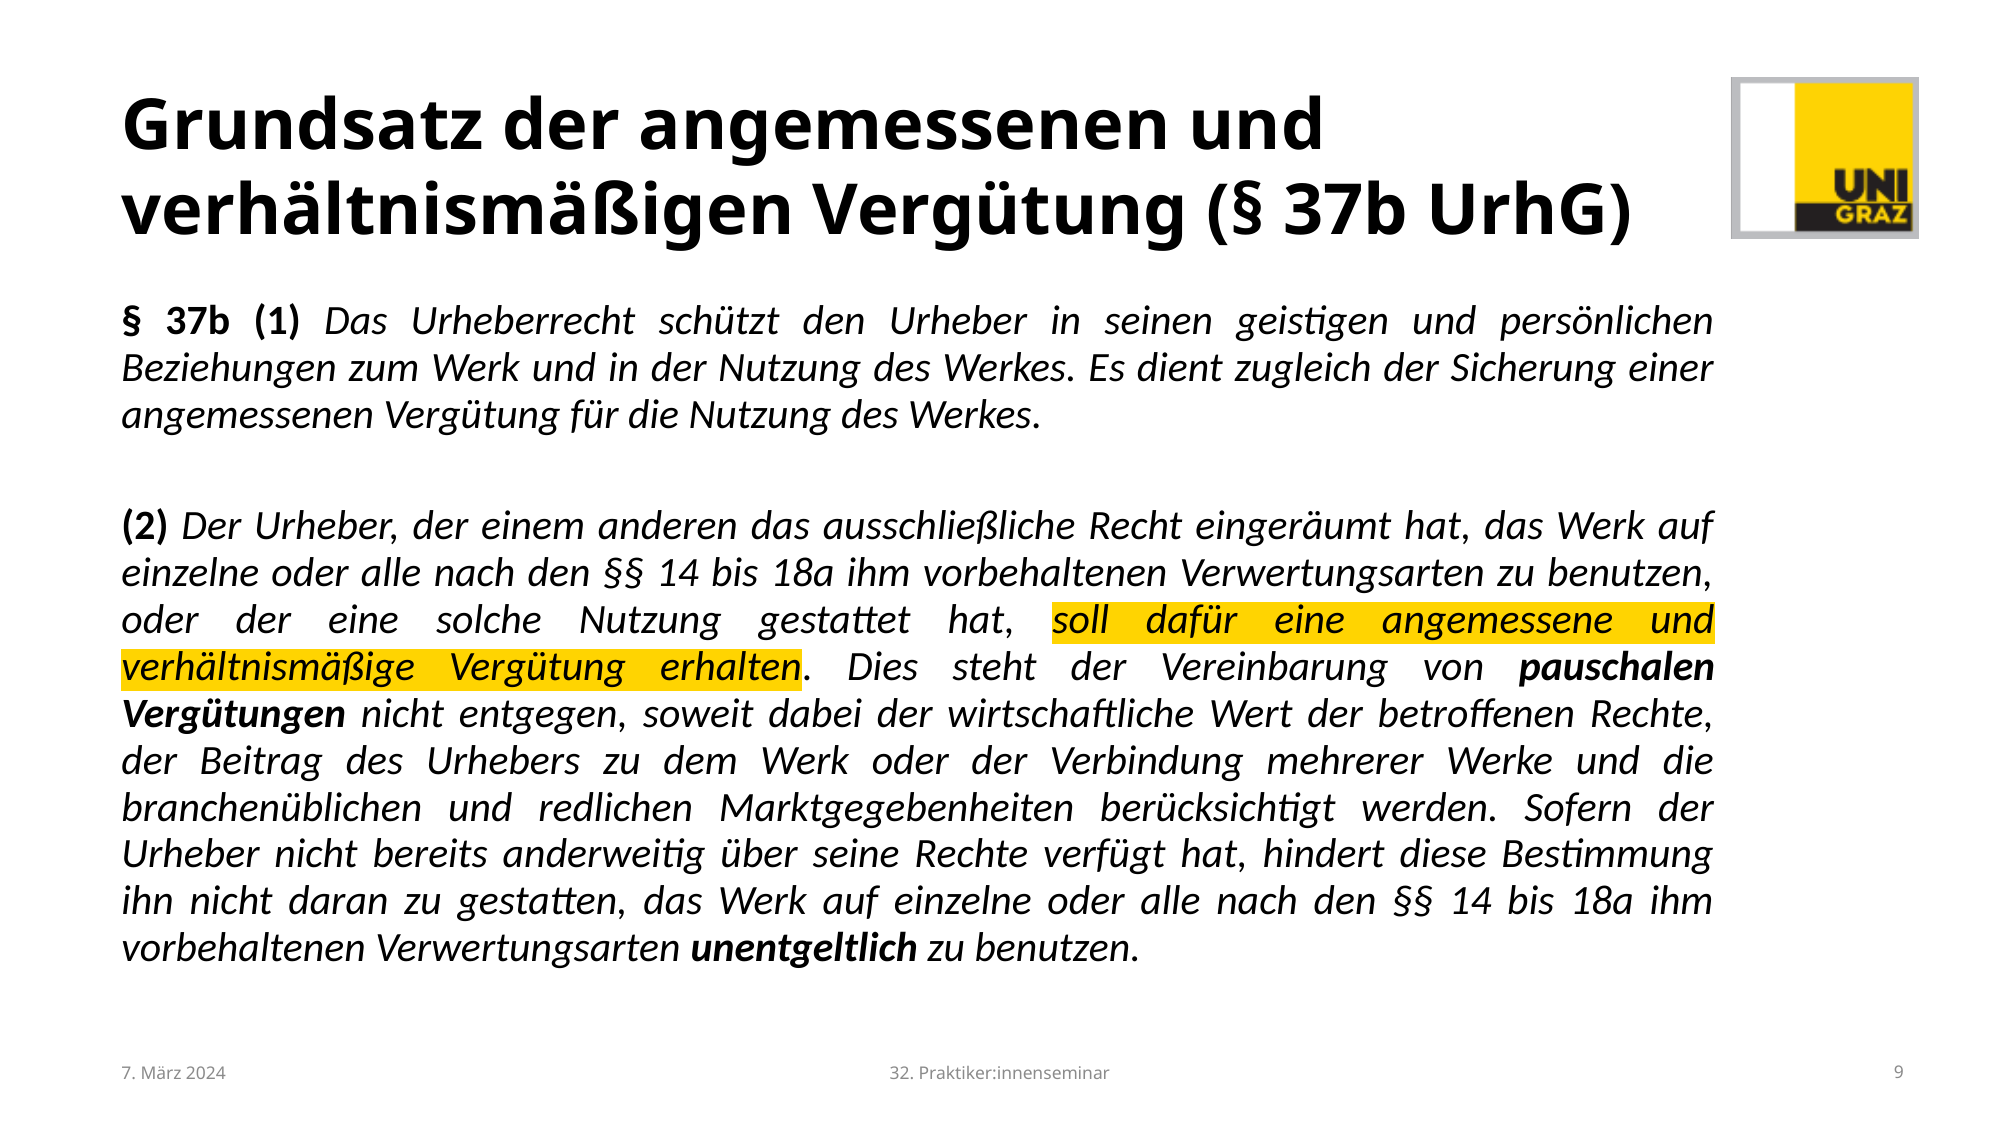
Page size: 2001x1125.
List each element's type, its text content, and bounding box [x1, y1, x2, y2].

list § 37b (1) Das Urheberrecht schützt den Urheber in seinen geistigen und persönlichen Beziehungen zum Werk und in der Nutzung des Werkes. Es dient zugleich der Sicherung einer angemessenen Vergütung für die Nutzung des Werkes. (2) Der Urheber, der einem anderen das ausschließliche Recht eingeräumt hat, das Werk auf einzelne oder alle nach den §§ 14 bis 18a ihm vorbehaltenen Verwertungsarten zu benutzen, oder der eine solche Nutzung gestattet hat, soll dafür eine angemessene und verhältnismäßige Vergütung erhalten. Dies steht der Vereinbarung von pauschalen Vergütungen nicht entgegen, soweit dabei der wirtschaftliche Wert der betroffenen Rechte, der Beitrag des Urhebers zu dem Werk oder der Verbindung mehrerer Werke und die branchenüblichen und redlichen Marktgegebenheiten berücksichtigt werden. Sofern der Urheber nicht bereits anderweitig über seine Rechte verfügt hat, hindert diese Bestimmung ihn nicht daran zu gestatten, das Werk auf einzelne oder alle nach den §§ 14 bis 18a ihm vorbehaltenen Verwertungsarten unentgeltlich zu benutzen. [106, 289, 1731, 1025]
footer 32. Praktiker:innenseminar [662, 1042, 1338, 1103]
slide_number 7. März 2024 [106, 1042, 310, 1103]
title Grundsatz der angemessenen und verhältnismäßigen Vergütung (§ 37b UrhG) [106, 70, 1731, 289]
slide_number 9 [1600, 1042, 1919, 1103]
